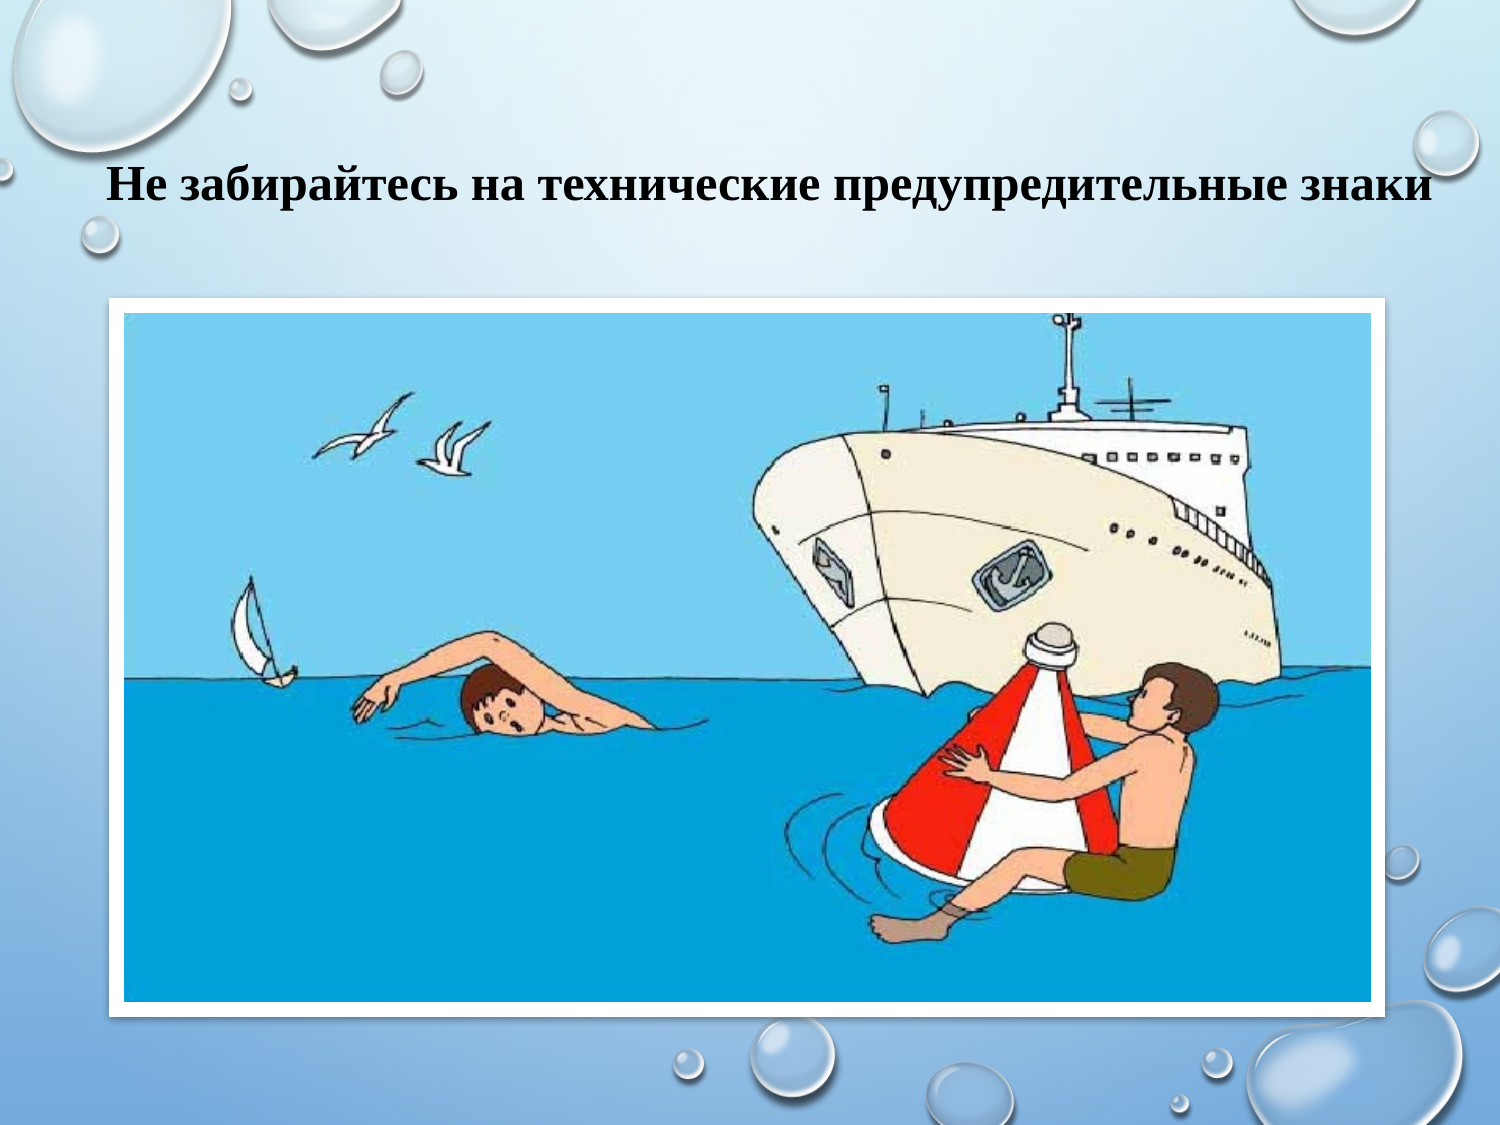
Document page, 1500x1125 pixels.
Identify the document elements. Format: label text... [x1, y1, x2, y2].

picture [0, 0, 1500, 1125]
title Не забирайтесь на технические предупредительные знаки [88, 125, 1451, 313]
